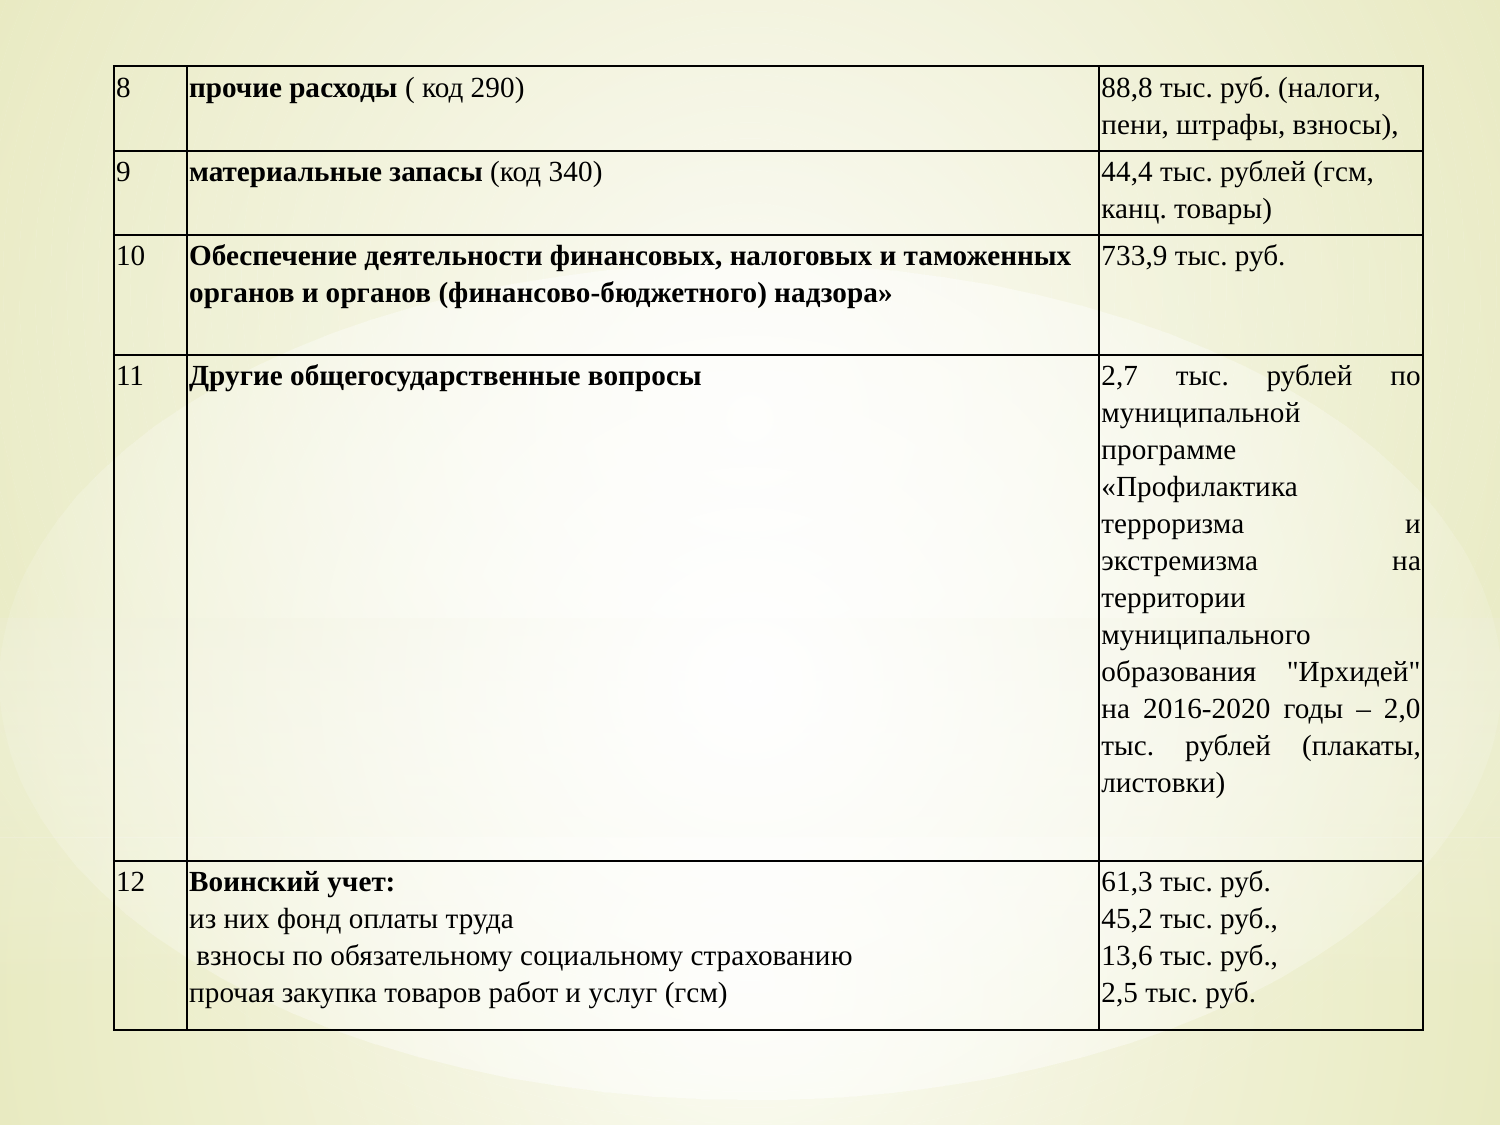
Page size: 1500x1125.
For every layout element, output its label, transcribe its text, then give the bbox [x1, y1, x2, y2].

table_cell 733,9 тыс. руб. [1100, 236, 1422, 354]
table_cell 2,7 тыс. рублей по муниципальной программе «Профилактика терроризма и экстремизма на территории муниципального образования "Ирхидей" на 2016-2020 годы – 2,0 тыс. рублей (плакаты, листовки) [1100, 356, 1422, 860]
table_cell 44,4 тыс. рублей (гсм, канц. товары) [1100, 152, 1422, 234]
table_header 8 [115, 67, 186, 150]
table_cell Обеспечение деятельности финансовых, налоговых и таможенных органов и органов (финансово-бюджетного) надзора» [188, 236, 1098, 354]
table_cell 9 [115, 152, 186, 234]
text_box [1329, 132, 1368, 183]
table_cell Другие общегосударственные вопросы [188, 356, 1098, 860]
table_header прочие расходы ( код 290) [188, 67, 1098, 150]
table_cell Воинский учет: из них фонд оплаты труда взносы по обязательному социальному страхованию прочая закупка товаров работ и услуг (гсм) [188, 862, 1098, 1029]
table_cell 10 [115, 236, 186, 354]
table_cell 61,3 тыс. руб. 45,2 тыс. руб., 13,6 тыс. руб., 2,5 тыс. руб. [1100, 862, 1422, 1029]
table_cell материальные запасы (код 340) [188, 152, 1098, 234]
table_cell 12 [115, 862, 186, 1029]
table_header 88,8 тыс. руб. (налоги, пени, штрафы, взносы), [1100, 67, 1422, 150]
table_cell 11 [115, 356, 186, 860]
